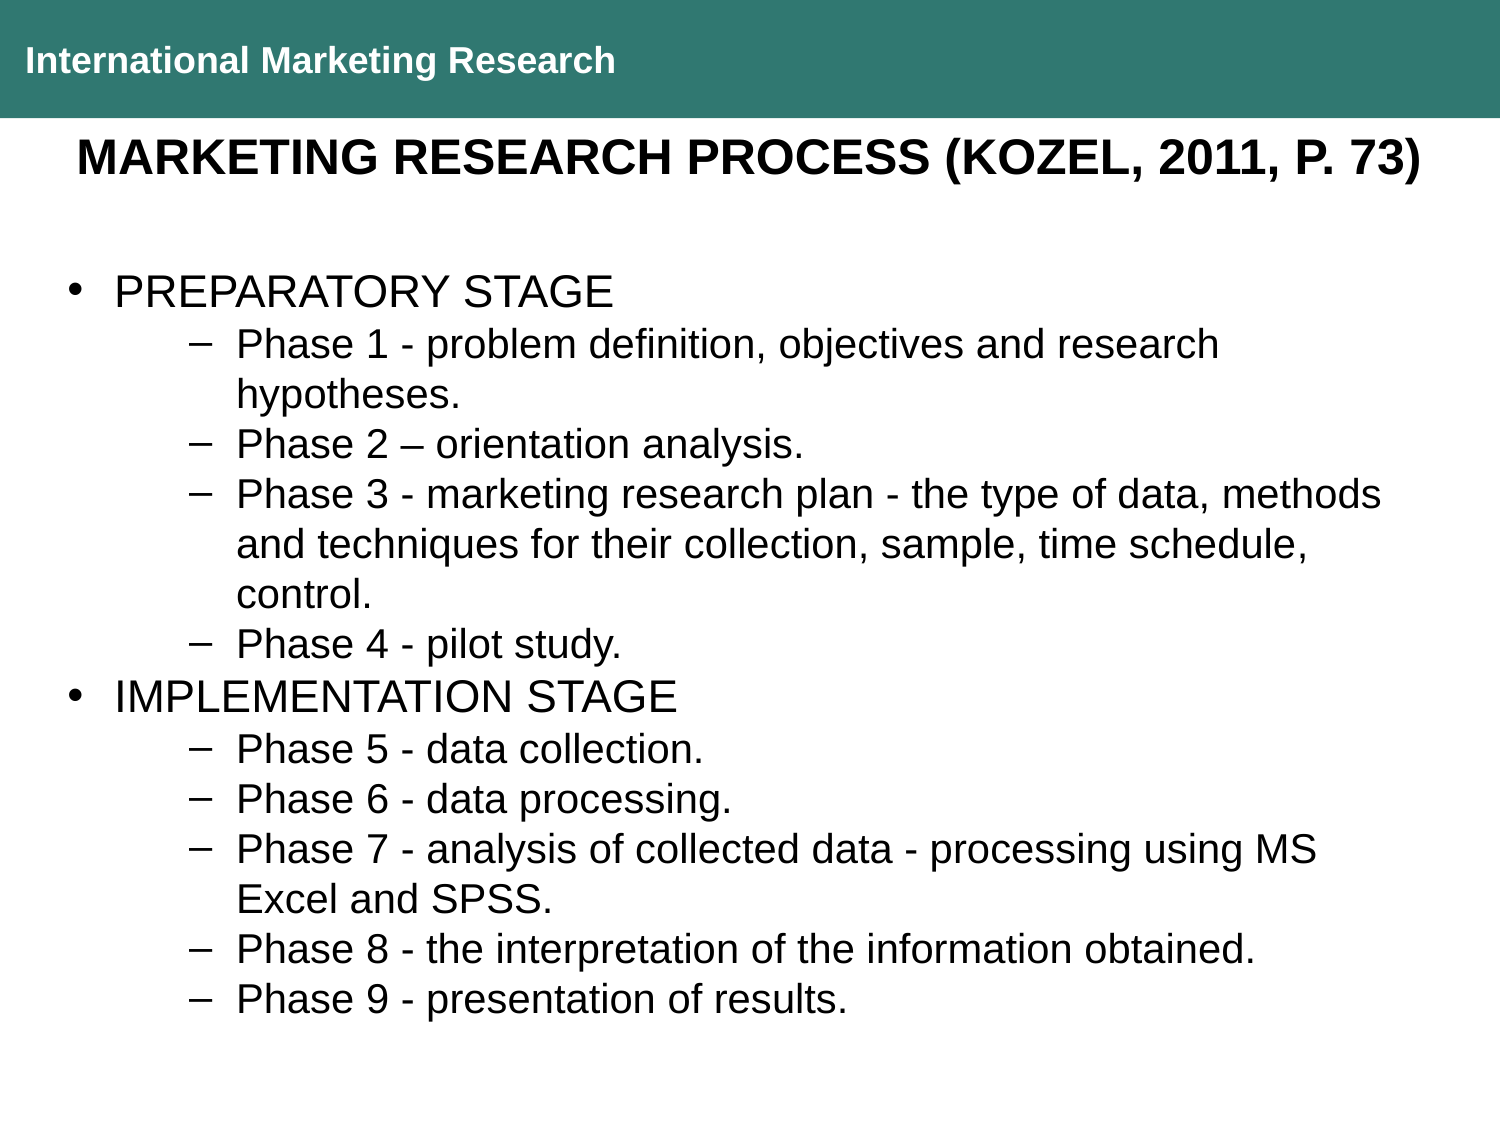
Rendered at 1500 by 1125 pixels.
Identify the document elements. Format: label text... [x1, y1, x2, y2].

text_box MARKETING RESEARCH PROCESS (KOZEL, 2011, P. 73) [55, 117, 1444, 193]
text_box International Marketing Research [0, 0, 1500, 120]
text_box PREPARATORY STAGE Phase 1 - problem definition, objectives and research hypotheses. Phase 2 – orientation analysis. Phase 3 - marketing research plan - the type of data, methods and techniques for their collection, sample, time schedule, control. Phase 4 - pilot study. IMPLEMENTATION STAGE Phase 5 - data collection. Phase 6 - data processing. Phase 7 - analysis of collected data - processing using MS Excel and SPSS. Phase 8 - the interpretation of the information obtained. Phase 9 - presentation of results. [52, 254, 1444, 1029]
